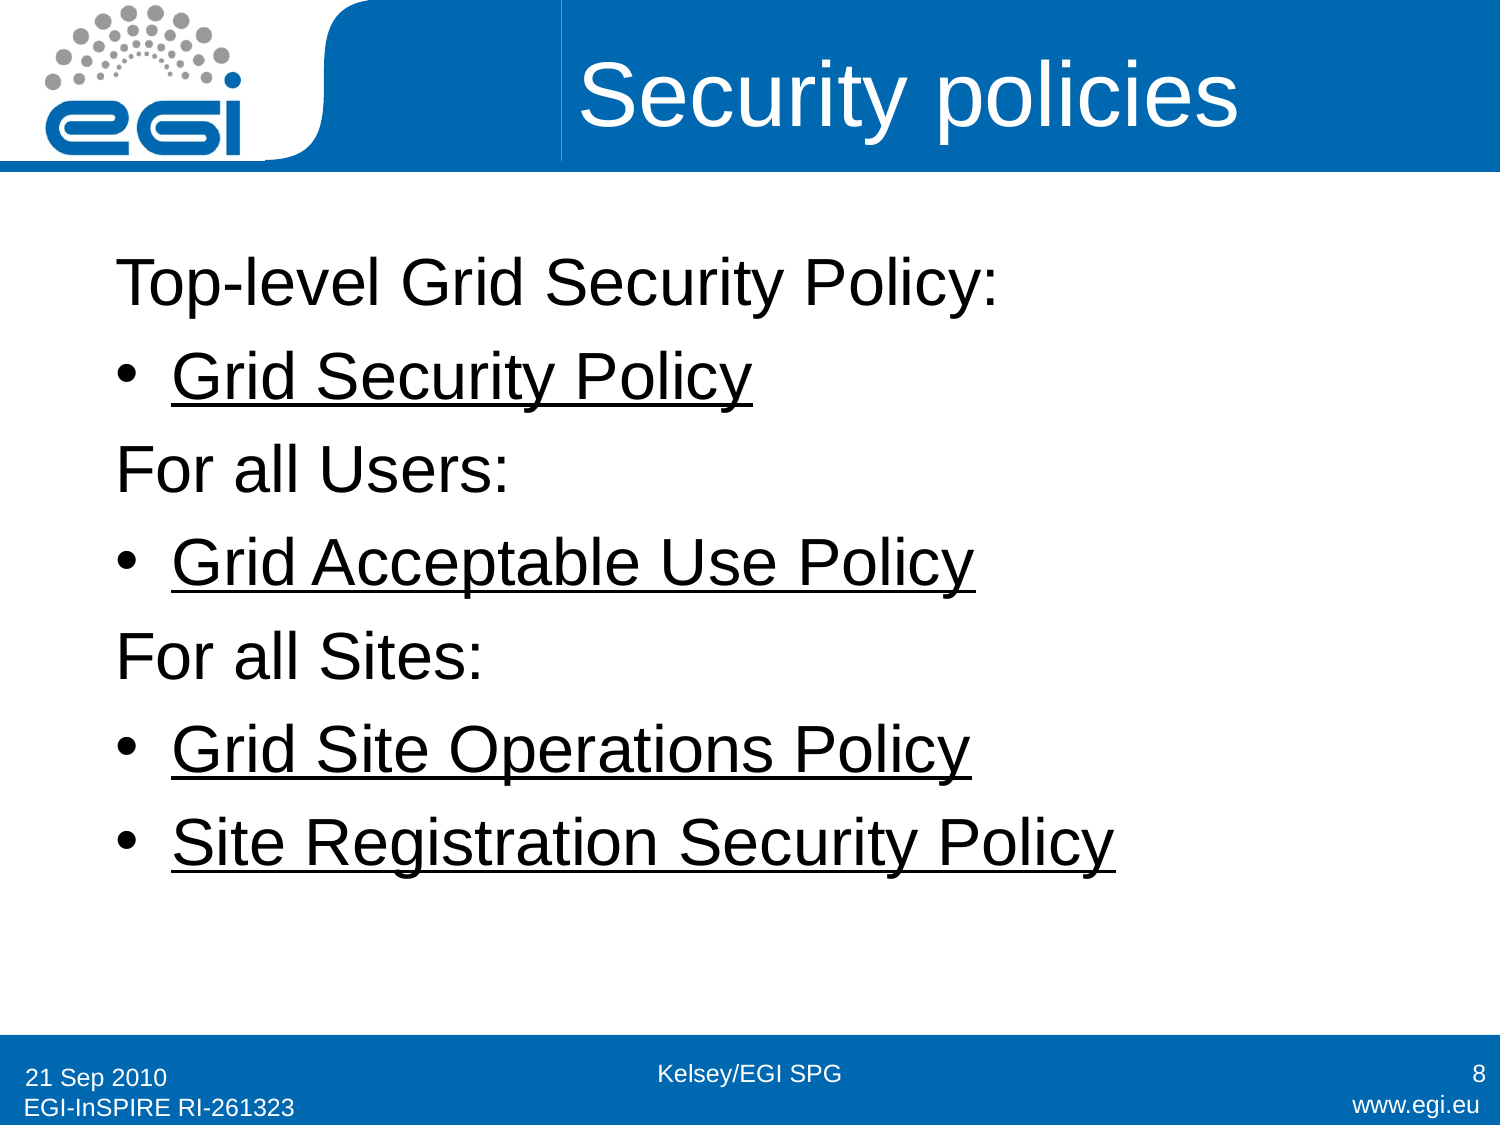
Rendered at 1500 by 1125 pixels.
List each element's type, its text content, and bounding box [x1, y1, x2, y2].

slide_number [10, 1046, 361, 1106]
list Top-level Grid Security Policy: Grid Security Policy For all Users: Grid Acceptable Use Policy For all Sites: Grid Site Operations Policy Site Registration Security Policy [100, 231, 1425, 975]
footer Kelsey/EGI SPG [512, 1042, 988, 1103]
slide_number 8 [1151, 1042, 1500, 1103]
title Security policies [348, 19, 1471, 161]
picture [0, 0, 265, 161]
